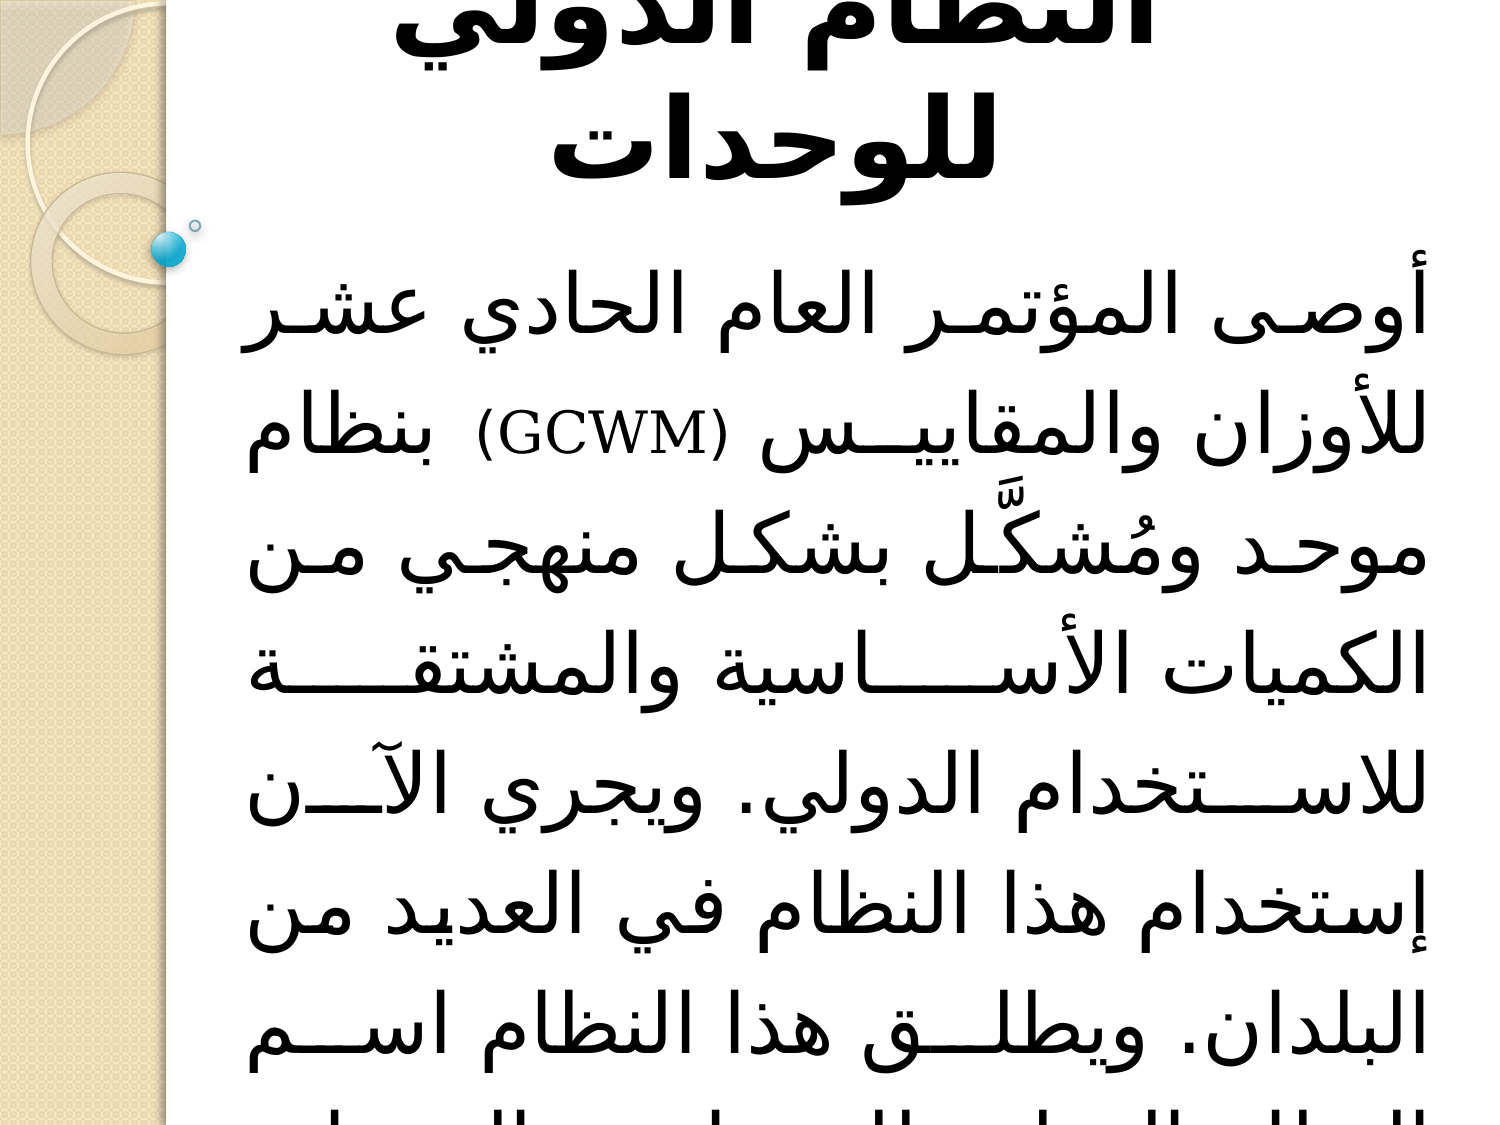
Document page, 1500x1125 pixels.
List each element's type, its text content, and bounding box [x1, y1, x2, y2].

text_box أوصى المؤتمر العام الحادي عشر للأوزان والمقاييس (GCWM) بنظام موحد ومُشكَّل بشكل منهجي من الكميات الأساسية والمشتقة للاستخدام الدولي. ويجري الآن إستخدام هذا النظام في العديد من البلدان. ويطلق هذا النظام اسم النظام الدولي للوحدات. والوحدات الأساسية للطول والكتلة والزمن لهذا النظام هي المتر والكيلوجرام والثانية على الترتيب. [230, 223, 1447, 1125]
title النظام الدولي للوحدات [206, 66, 1376, 209]
